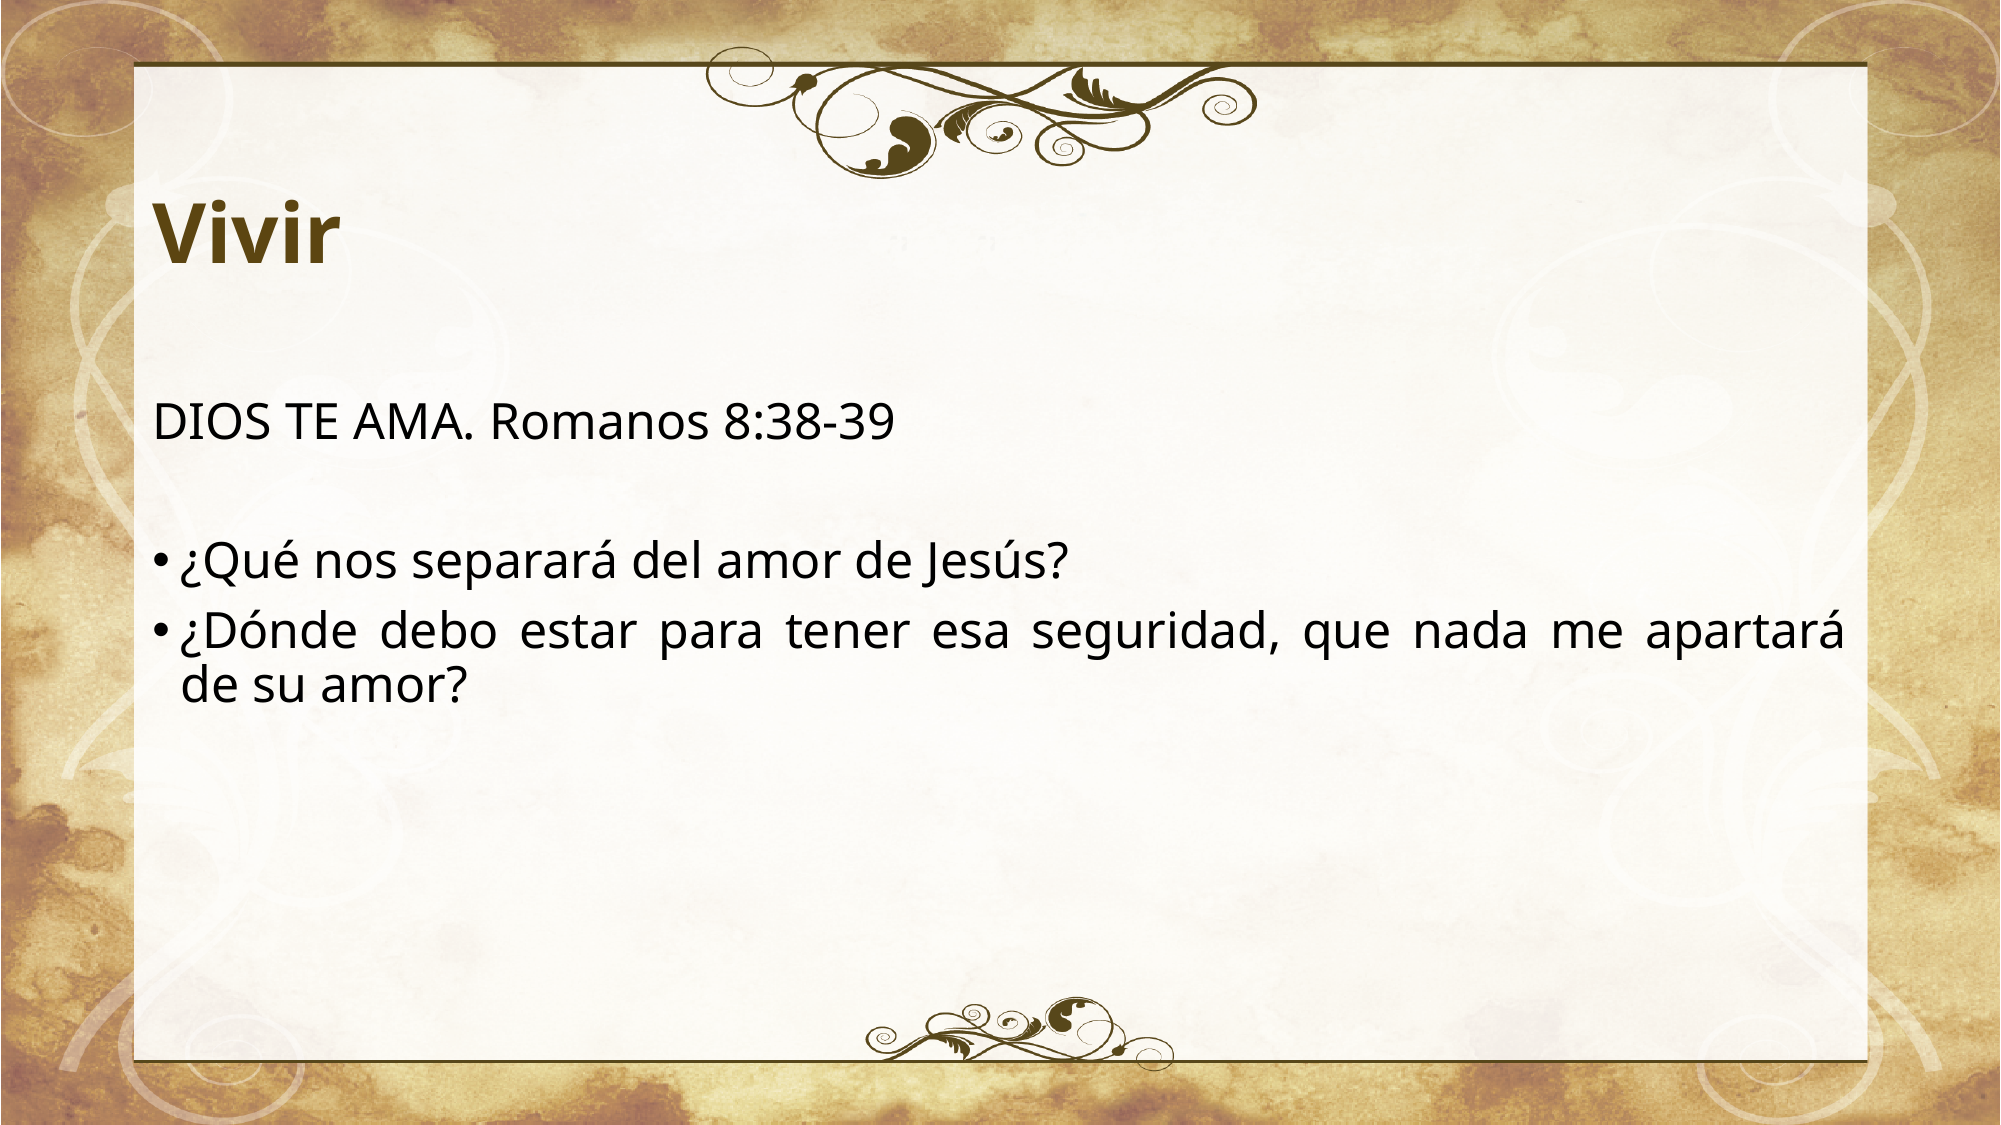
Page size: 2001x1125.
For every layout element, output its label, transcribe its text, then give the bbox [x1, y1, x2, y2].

title Vivir [137, 127, 1863, 345]
list DIOS TE AMA. Romanos 8:38-39 ¿Qué nos separará del amor de Jesús? ¿Dónde debo estar para tener esa seguridad, que nada me apartará de su amor? [137, 388, 1863, 1014]
picture [0, 0, 2000, 1125]
